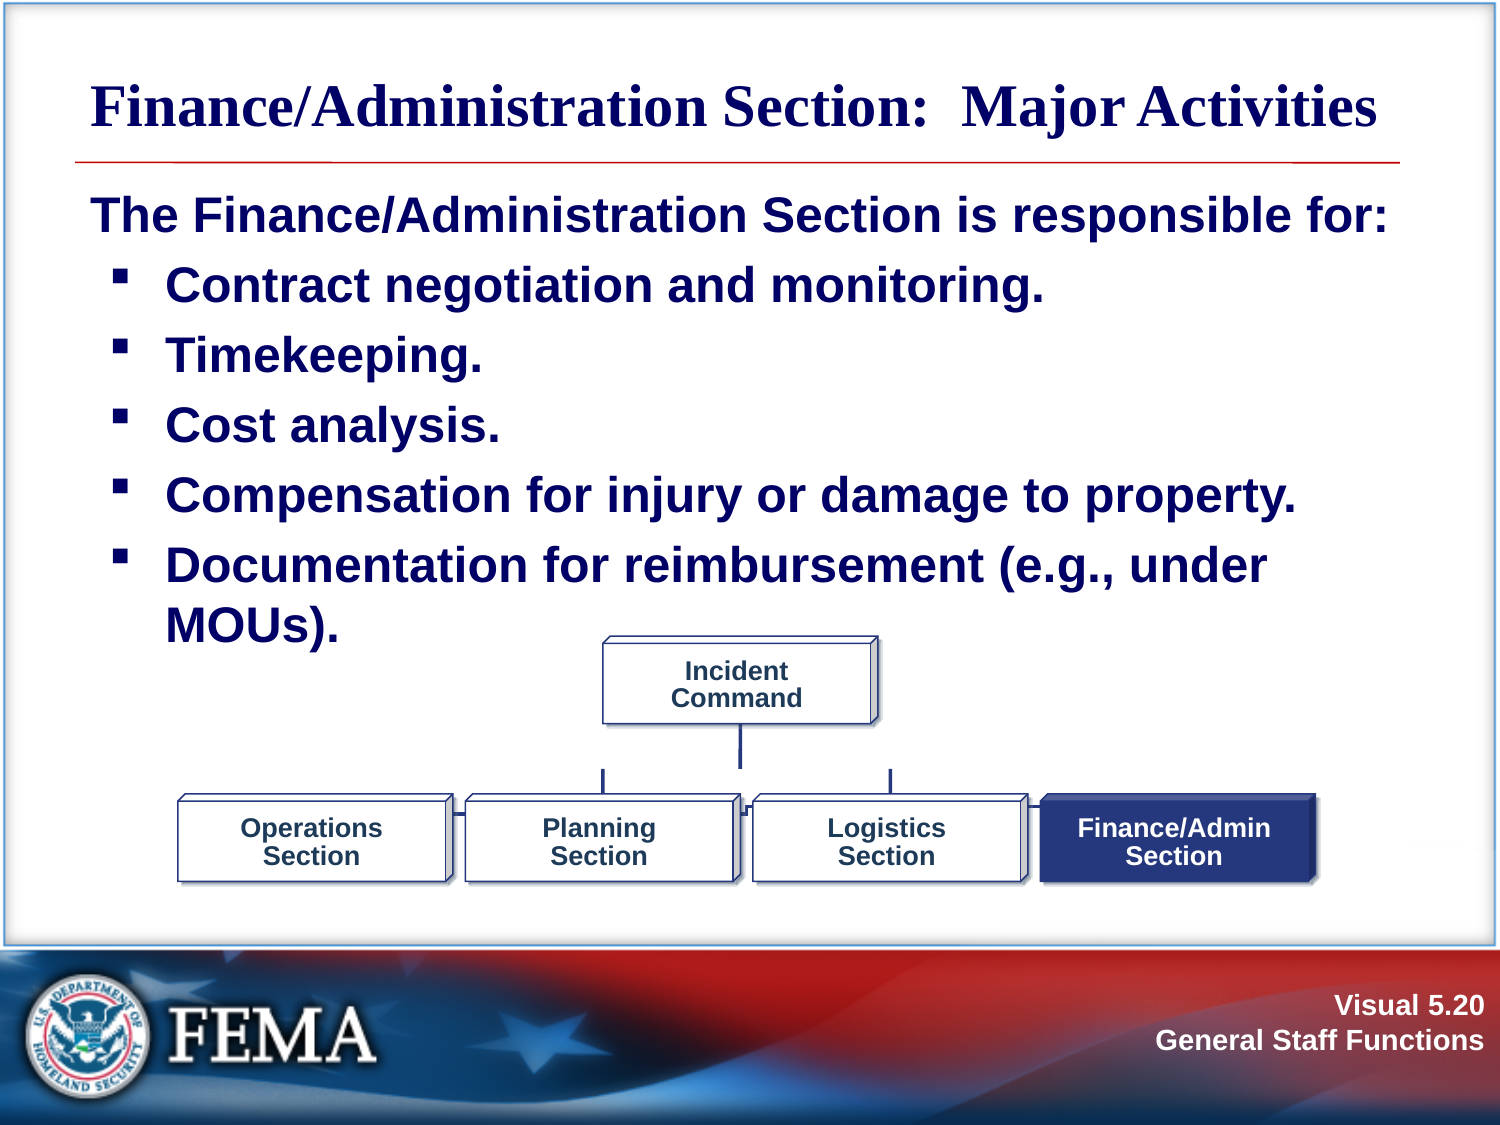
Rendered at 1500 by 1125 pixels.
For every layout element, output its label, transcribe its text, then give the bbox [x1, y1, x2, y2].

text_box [177, 635, 1316, 882]
list The Finance/Administration Section is responsible for: Contract negotiation and monitoring. Timekeeping. Cost analysis. Compensation for injury or damage to property. Documentation for reimbursement (e.g., under MOUs). [75, 175, 1425, 938]
title Finance/Administration Section: Major Activities [75, 50, 1425, 155]
picture [0, 0, 1500, 1125]
